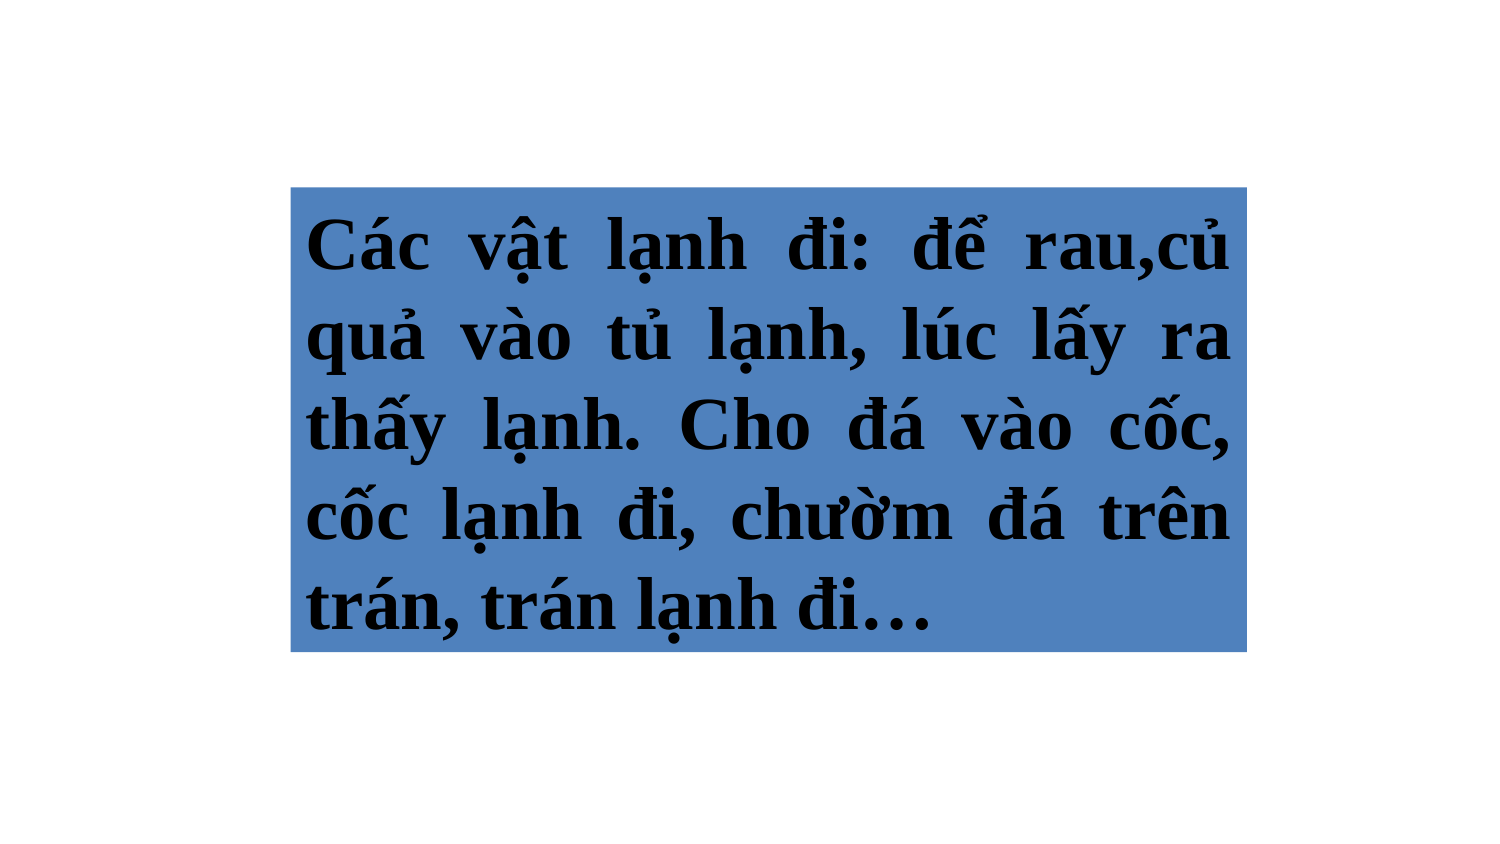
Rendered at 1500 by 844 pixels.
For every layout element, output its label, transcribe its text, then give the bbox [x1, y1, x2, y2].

text_box Các vật lạnh đi: để rau,củ quả vào tủ lạnh, lúc lấy ra thấy lạnh. Cho đá vào cốc, cốc lạnh đi, chườm đá trên trán, trán lạnh đi… [290, 187, 1247, 653]
